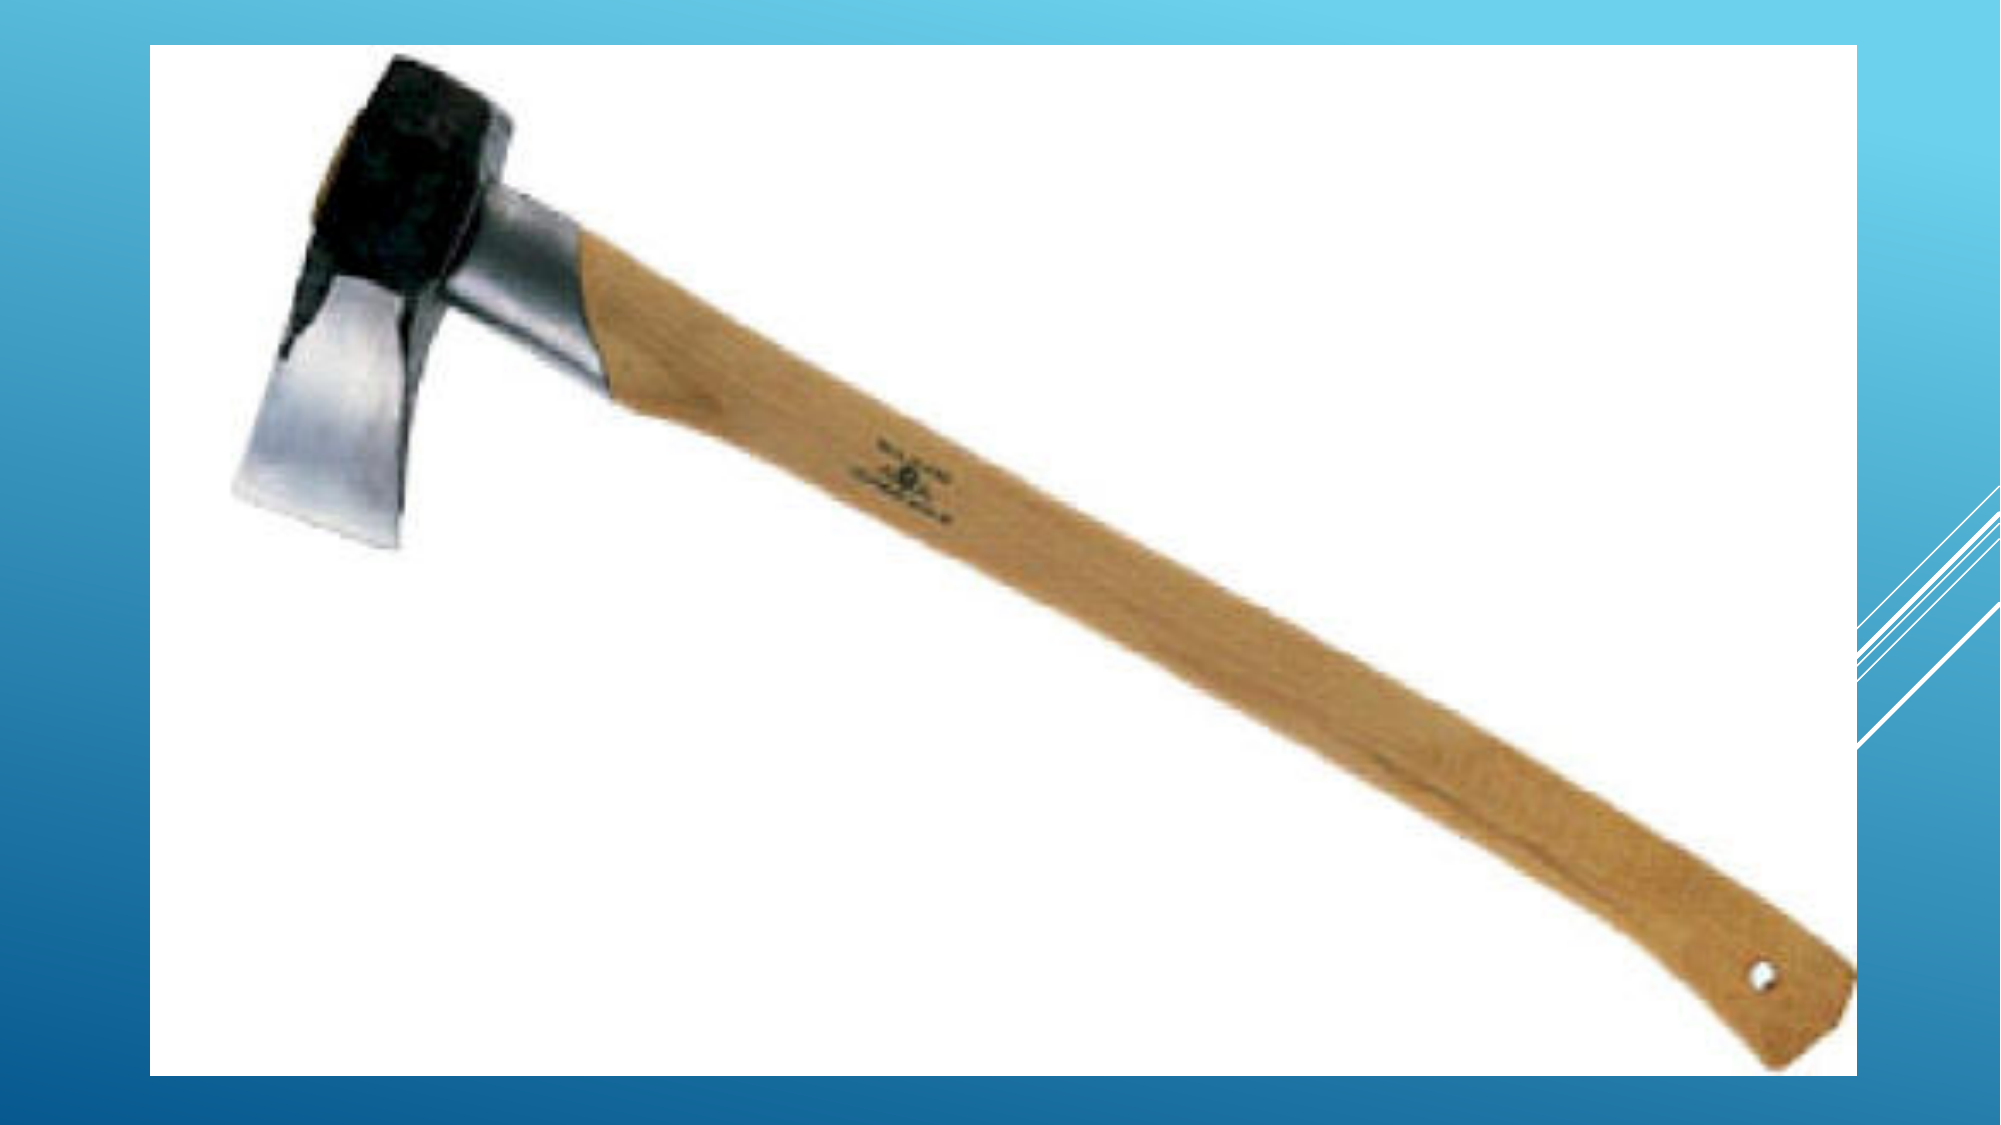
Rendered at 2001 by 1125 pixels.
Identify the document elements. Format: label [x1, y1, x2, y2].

picture [150, 45, 1857, 1077]
